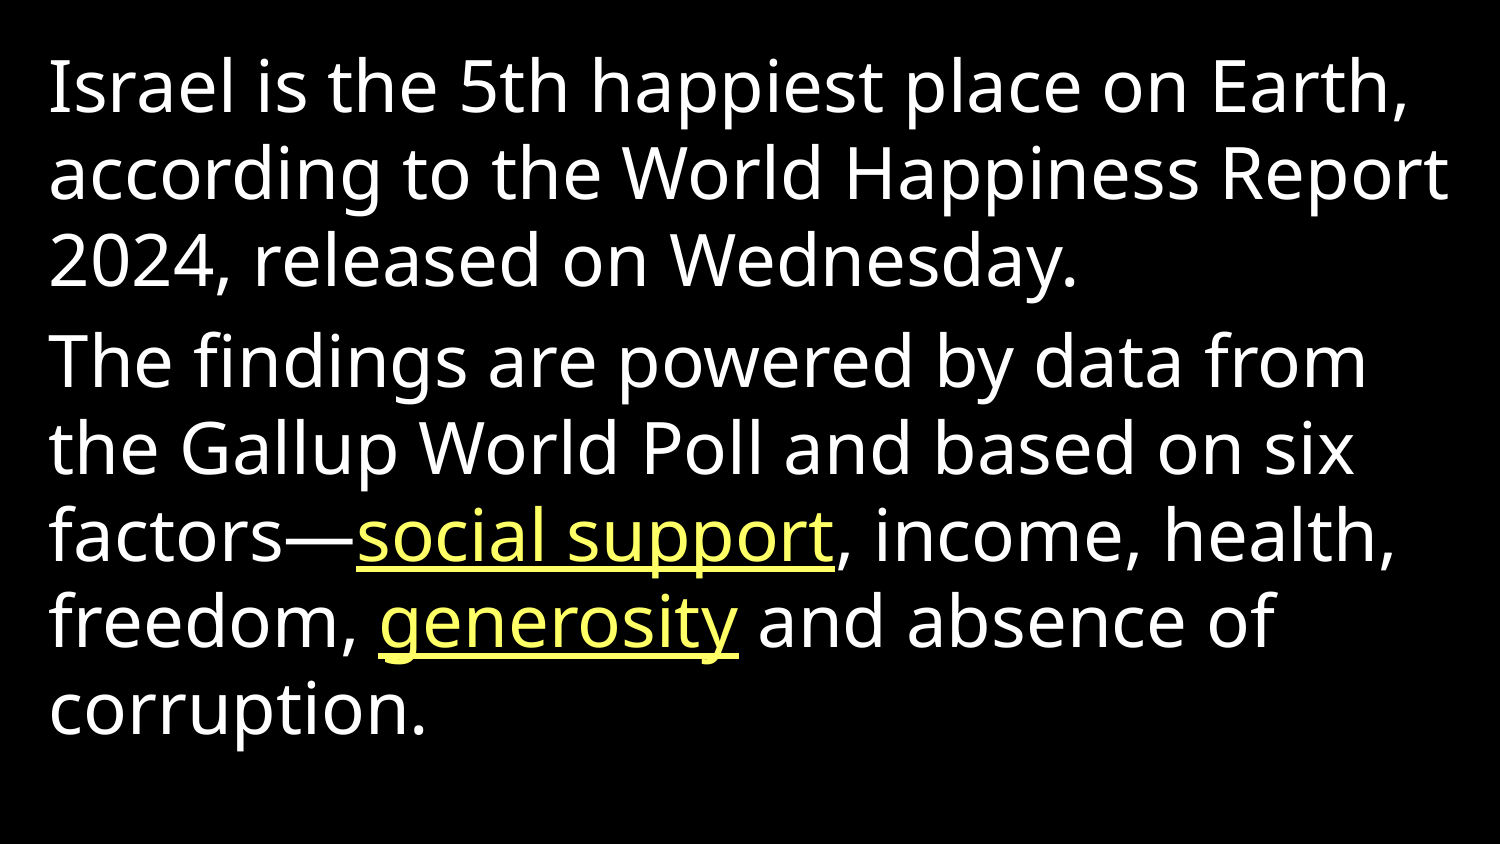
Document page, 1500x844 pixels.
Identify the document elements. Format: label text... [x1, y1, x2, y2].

subtitle Israel is the 5th happiest place on Earth, according to the World Happiness Report 2024, released on Wednesday. The findings are powered by data from the Gallup World Poll and based on six factors—social support, income, health, freedom, generosity and absence of corruption. [37, 34, 1463, 822]
